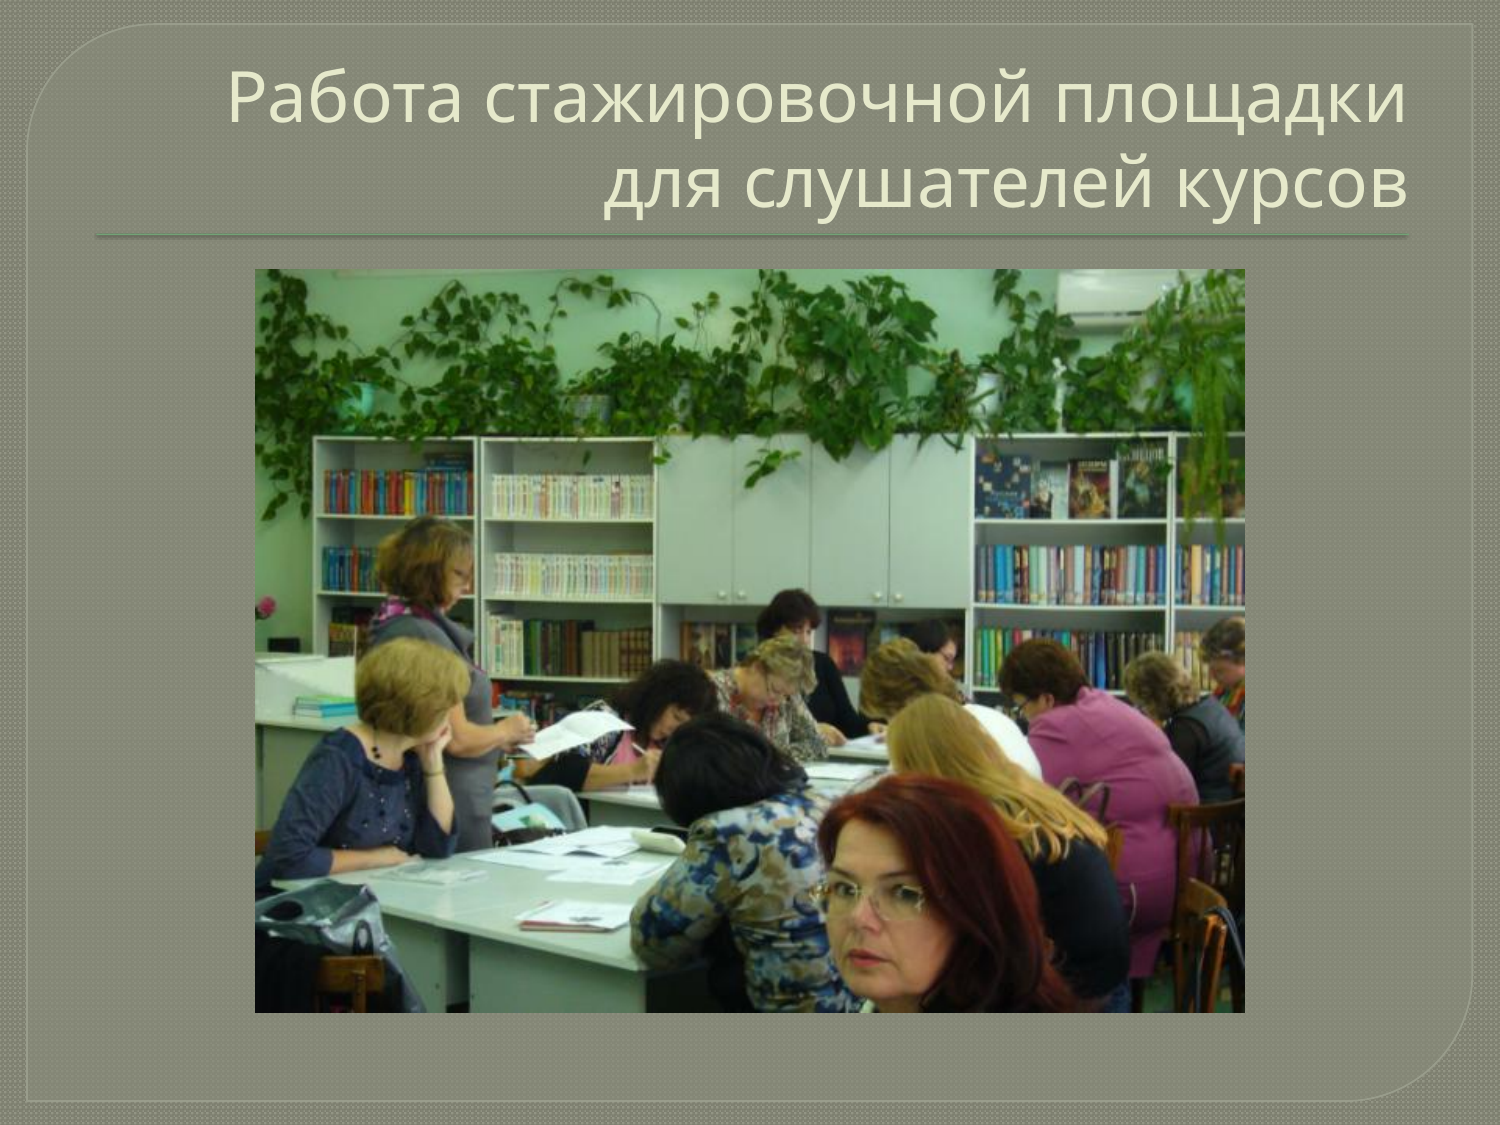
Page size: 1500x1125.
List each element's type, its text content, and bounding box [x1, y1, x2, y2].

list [254, 269, 1246, 1013]
title Работа стажировочной площадки для слушателей курсов [75, 41, 1425, 230]
